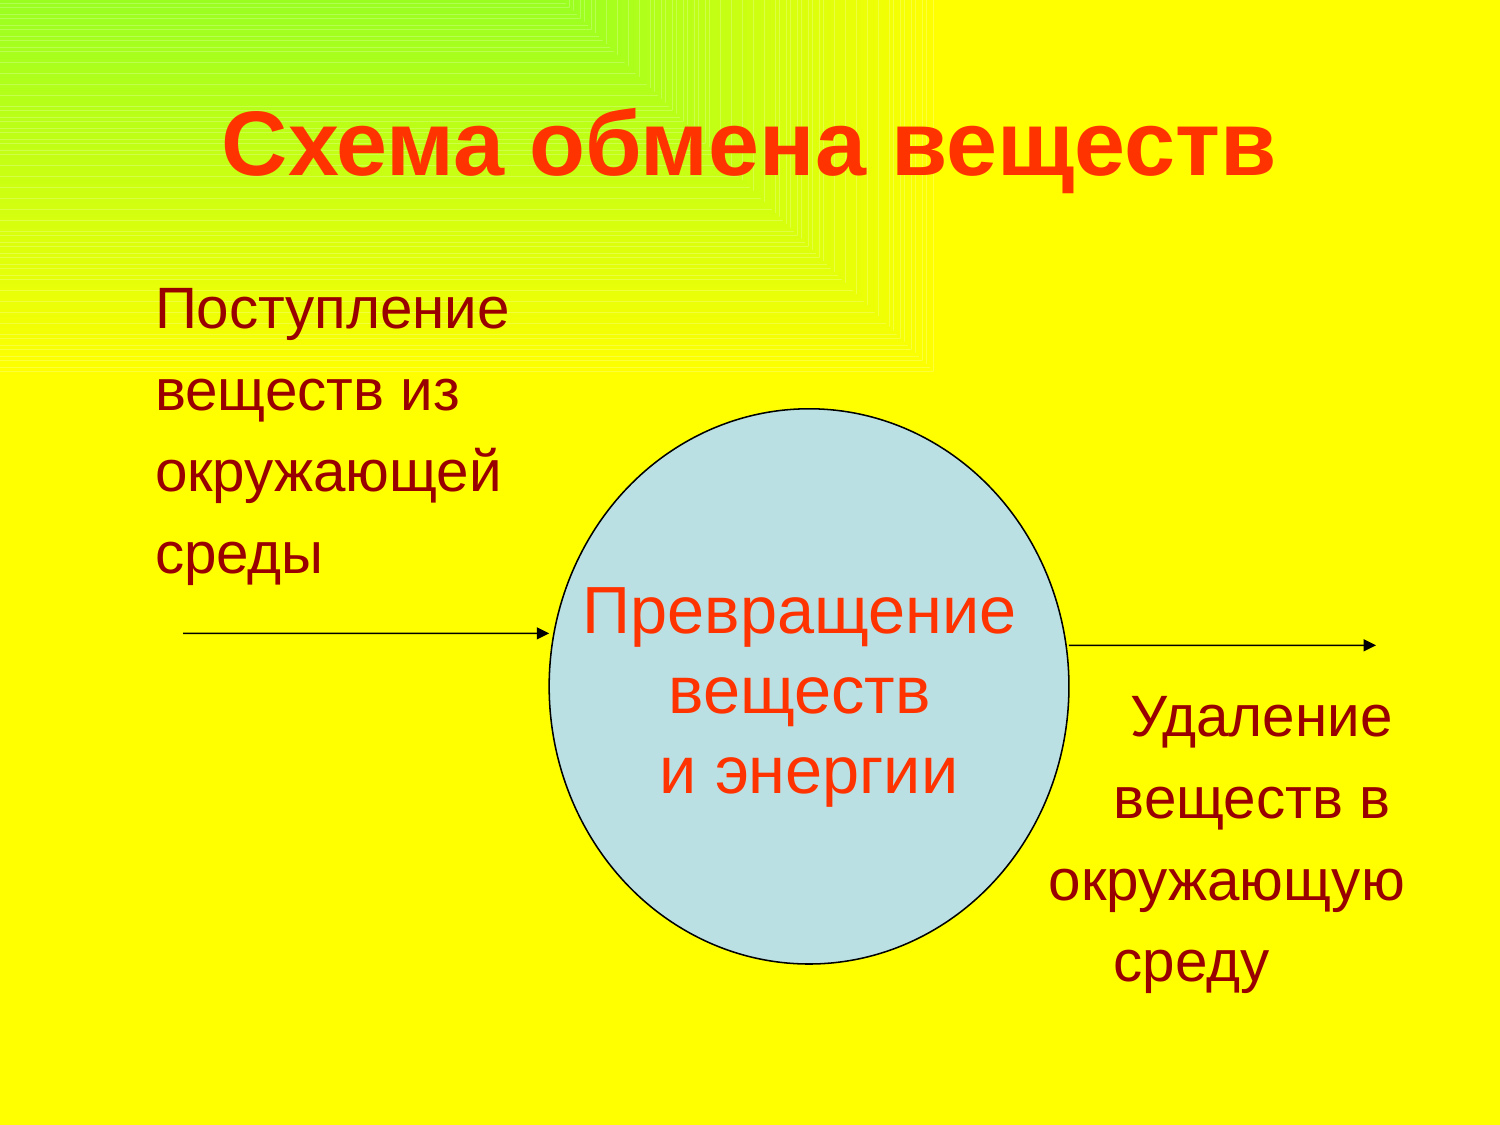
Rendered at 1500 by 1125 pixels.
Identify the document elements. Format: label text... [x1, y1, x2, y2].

text_box [88, 278, 538, 340]
list Поступление веществ из окружающей среды Удаление веществ в окружающую среду [74, 262, 1426, 1024]
title Схема обмена веществ [74, 44, 1426, 233]
